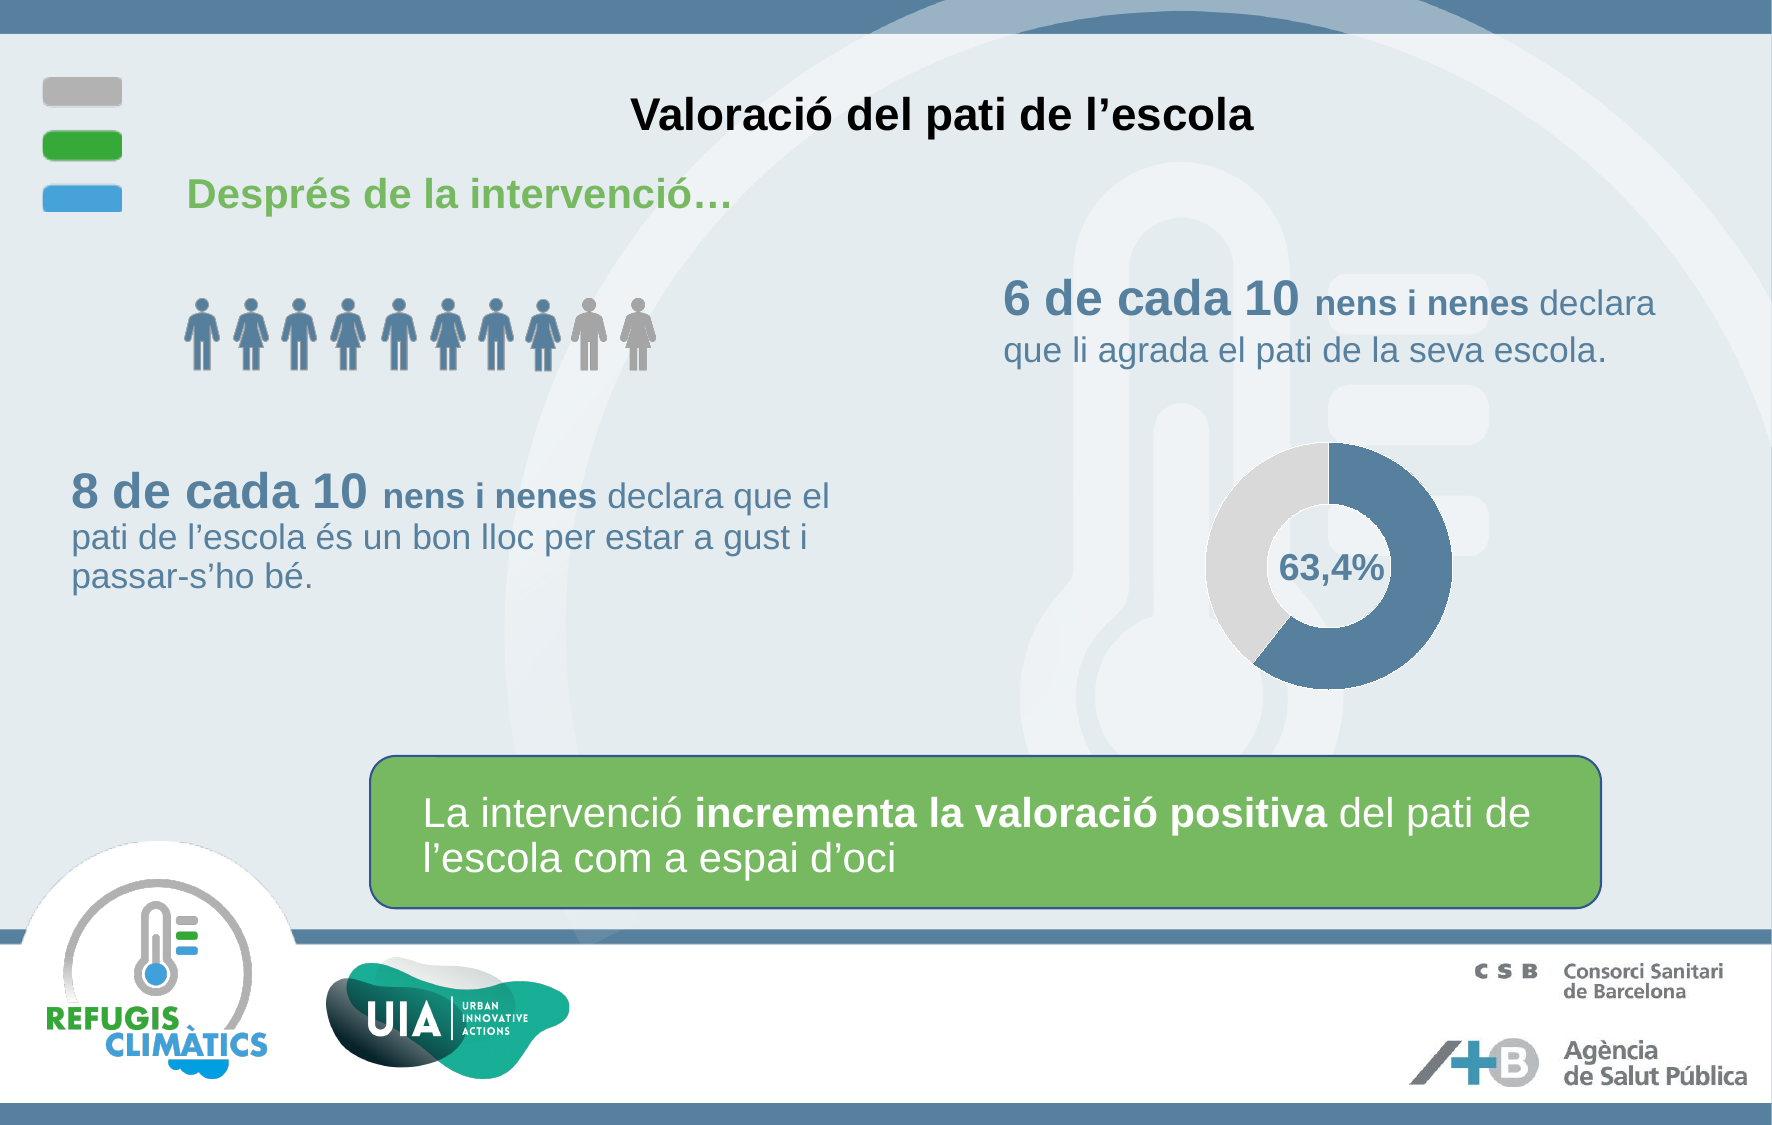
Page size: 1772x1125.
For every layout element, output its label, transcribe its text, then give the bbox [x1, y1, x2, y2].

chart [1085, 395, 1569, 696]
text_box 8 de cada 10 nens i nenes declara que el pati de l’escola és un bon lloc per estar a gust i passar-s’ho bé. [56, 472, 886, 589]
picture [1409, 963, 1747, 1087]
text_box 6 de cada 10 nens i nenes declara que li agrada el pati de la seva escola. [988, 257, 1734, 378]
picture [326, 957, 570, 1079]
picture [164, 296, 676, 373]
text_box [369, 754, 1602, 910]
text_box Valoració del pati de l’escola [164, 77, 1721, 148]
text_box Després de la intervenció… [171, 147, 843, 243]
text_box La intervenció incrementa la valoració positiva del pati de l’escola com a espai d’oci [407, 778, 1671, 895]
picture [47, 879, 267, 1079]
